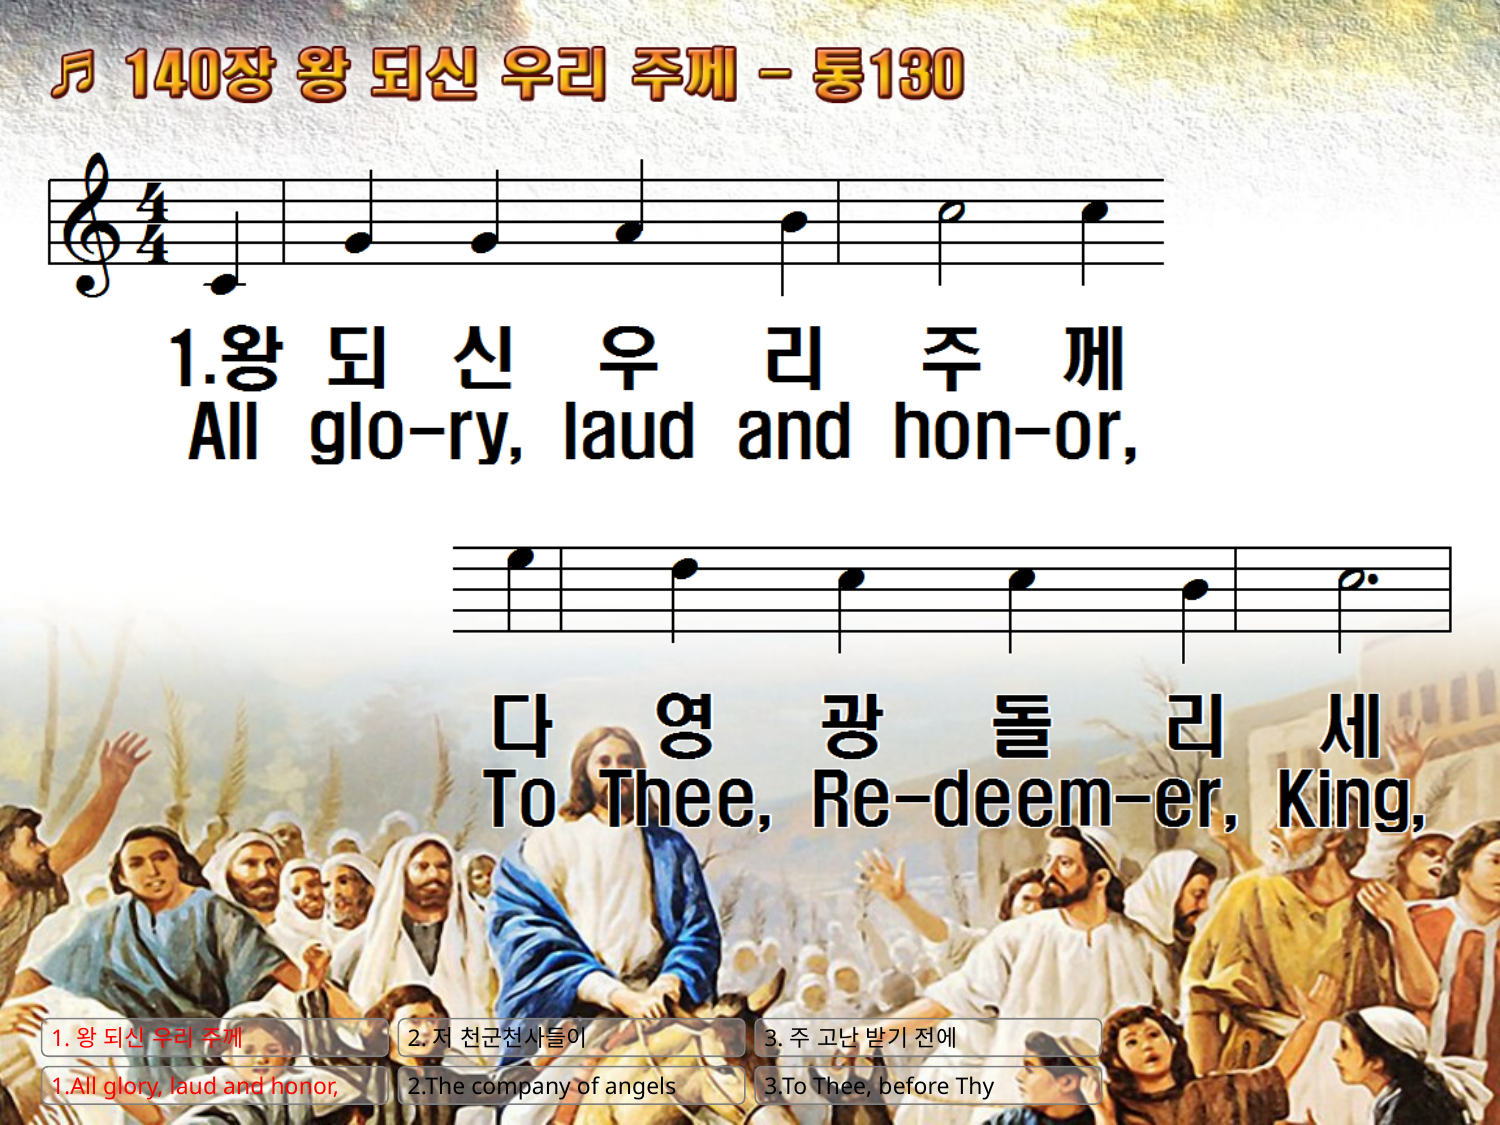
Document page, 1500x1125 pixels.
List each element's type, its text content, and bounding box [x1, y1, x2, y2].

text_box 2.저 천군천사들이 [398, 1018, 745, 1057]
text_box 3.주 고난 받기 전에 [755, 1018, 1102, 1057]
text_box 2.The company of angels [398, 1066, 745, 1105]
picture [0, 0, 1500, 1125]
text_box 1.All glory, laud and honor, [41, 1066, 389, 1105]
text_box 1.왕 되신 우리 주께 [41, 1018, 389, 1057]
text_box 3.To Thee, before Thy [755, 1066, 1102, 1105]
